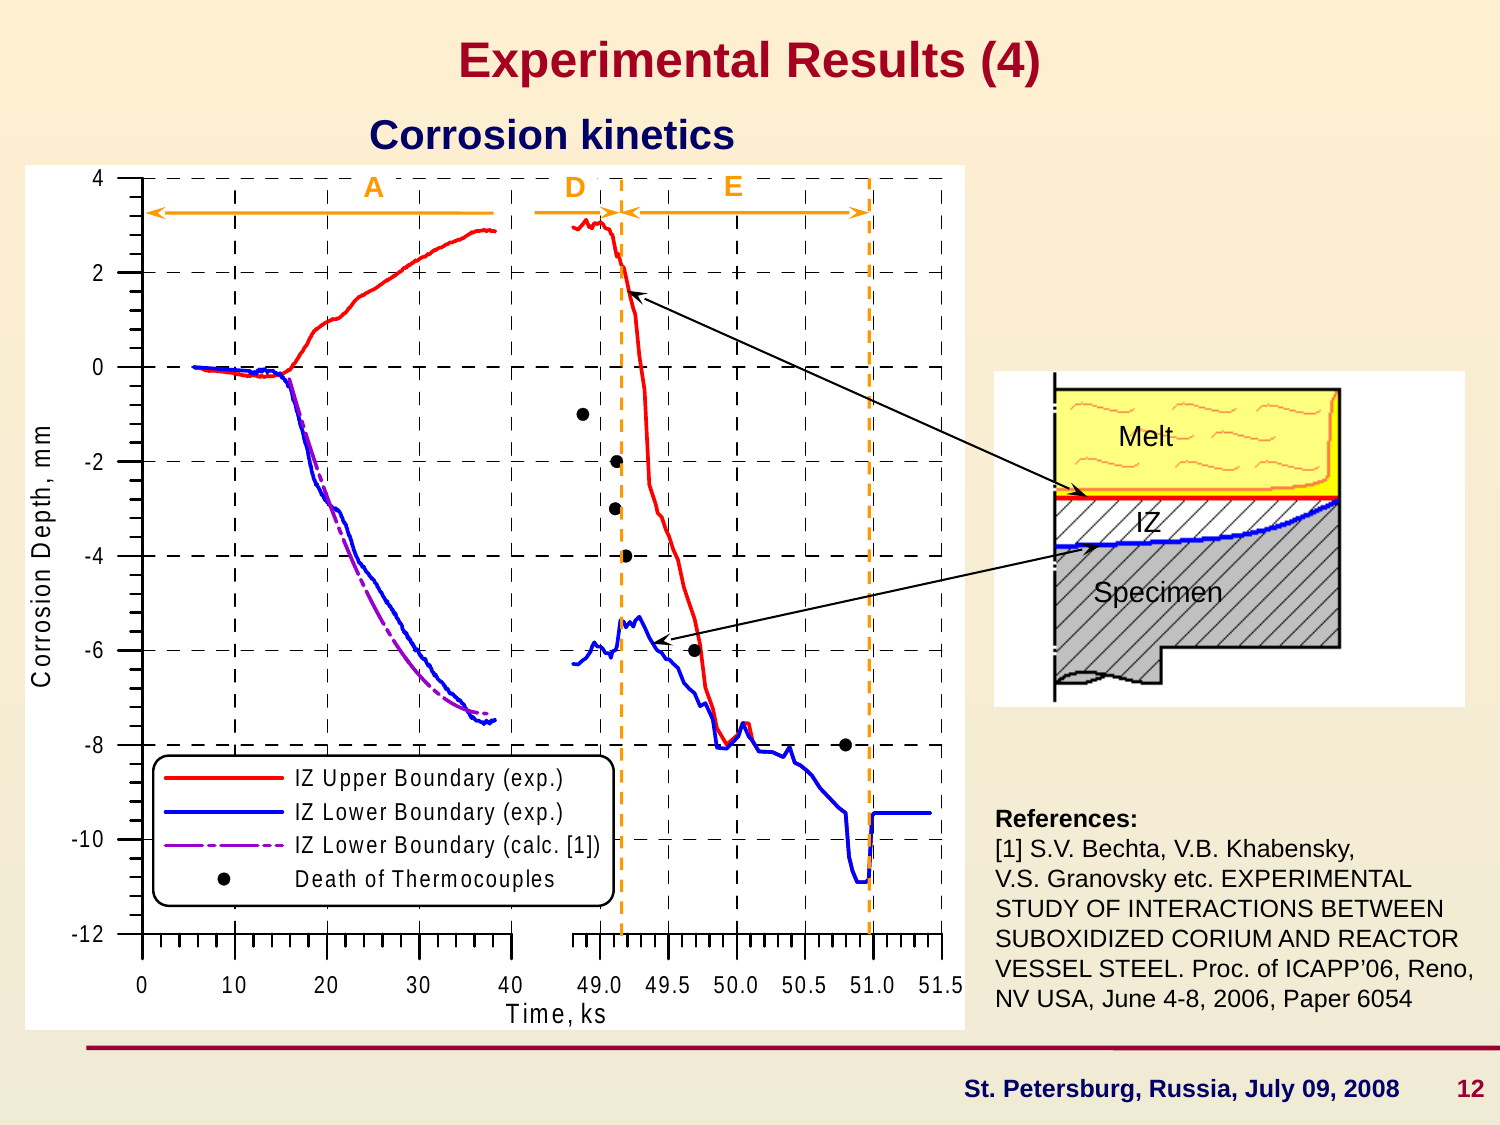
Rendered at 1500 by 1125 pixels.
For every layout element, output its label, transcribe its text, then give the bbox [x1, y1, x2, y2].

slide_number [932, 1050, 1500, 1125]
text_box Experimental Results (4) [0, 0, 1500, 115]
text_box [994, 370, 1466, 708]
text_box References: [1] S.V. Bechta, V.B. Khabensky, V.S. Granovsky etc. EXPERIMENTAL STUDY OF INTERACTIONS BETWEEN SUBOXIDIZED CORIUM AND REACTOR VESSEL STEEL. Proc. of ICAPP’06, Reno, NV USA, June 4-8, 2006, Paper 6054 [980, 795, 1500, 1020]
text_box Corrosion kinetics [212, 100, 893, 162]
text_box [25, 164, 966, 1031]
